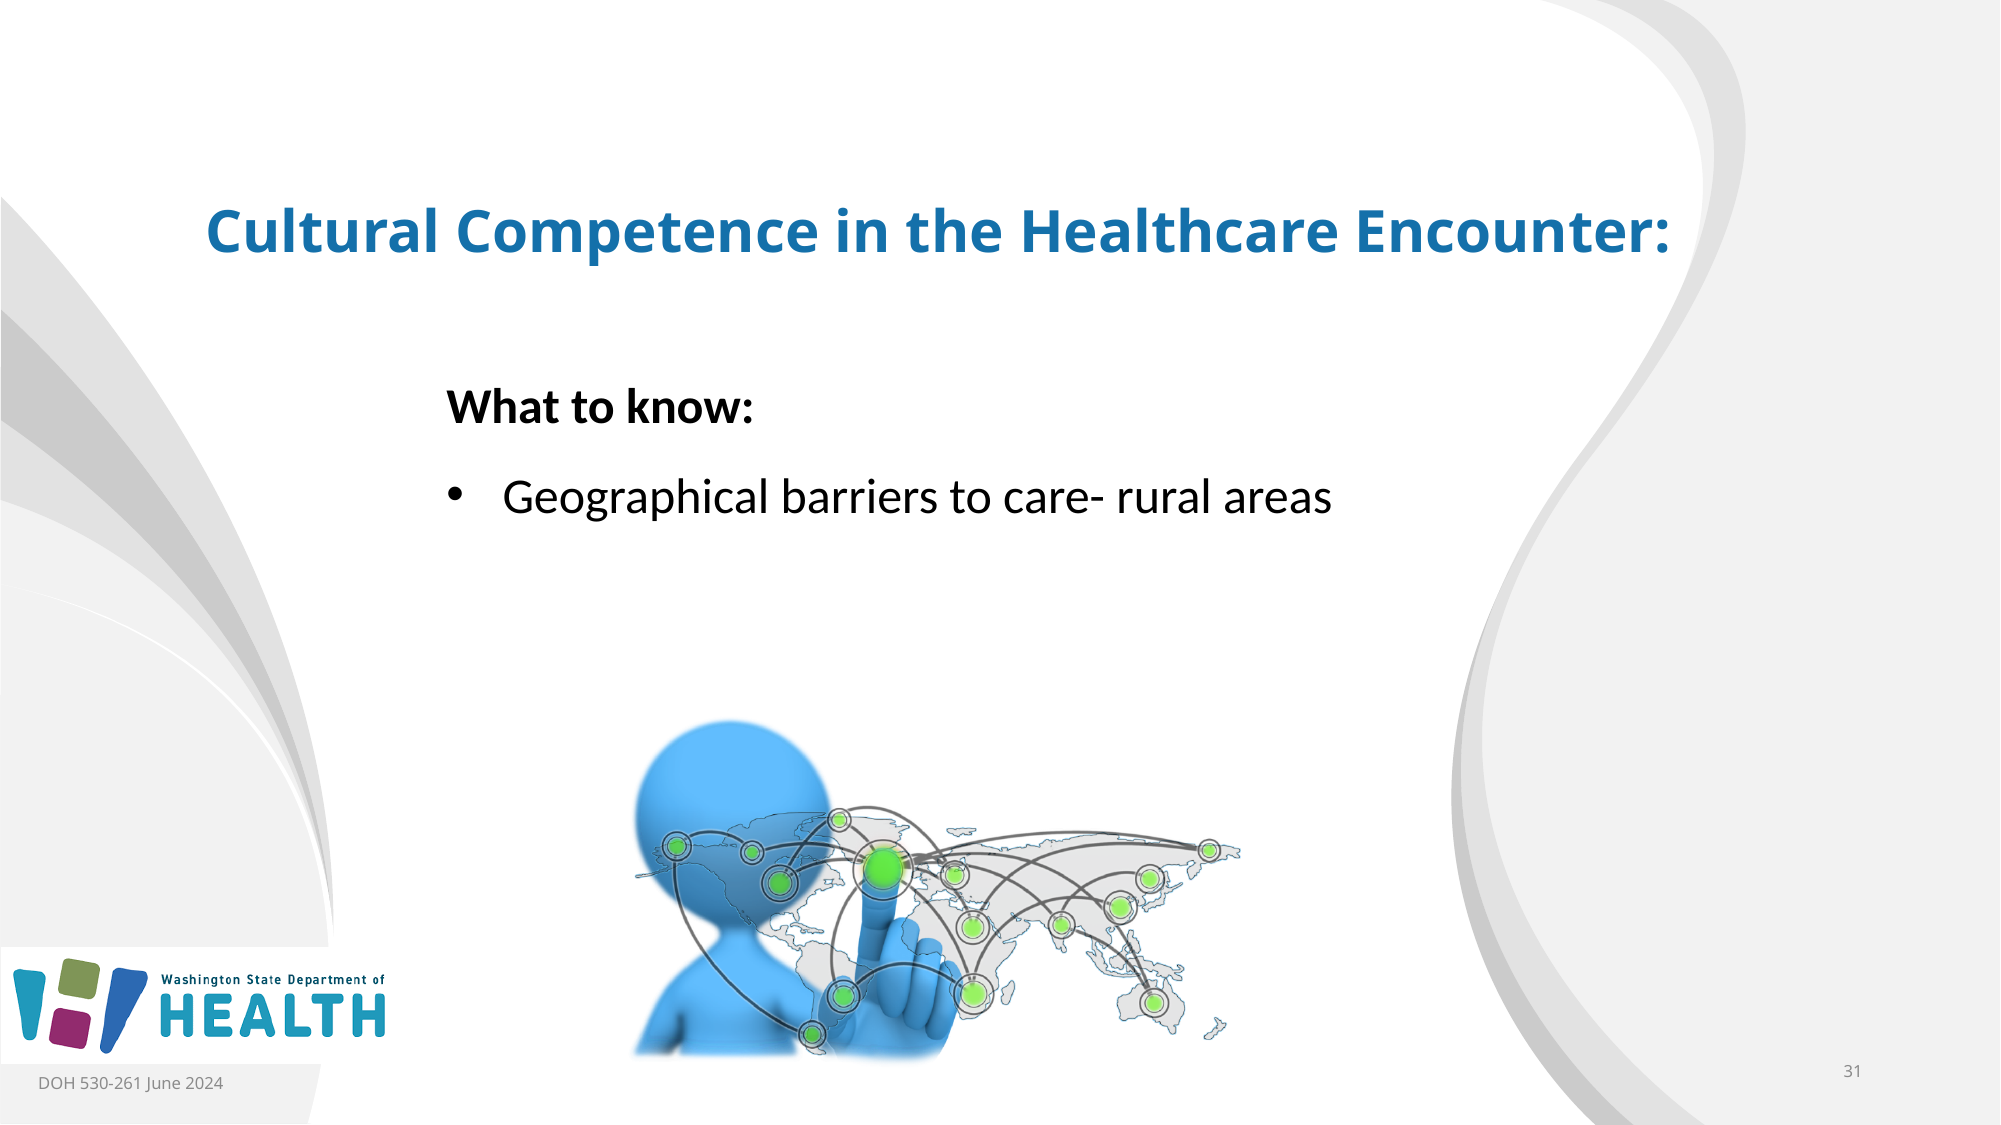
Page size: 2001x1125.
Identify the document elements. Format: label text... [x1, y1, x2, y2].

slide_number 31 [1412, 1062, 1863, 1083]
picture [1, 947, 396, 1064]
picture [612, 713, 1264, 1080]
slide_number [38, 1062, 588, 1103]
text_box What to know: Geographical barriers to care- rural areas [431, 361, 1569, 576]
title Cultural Competence in the Healthcare Encounter: [63, 194, 1814, 383]
